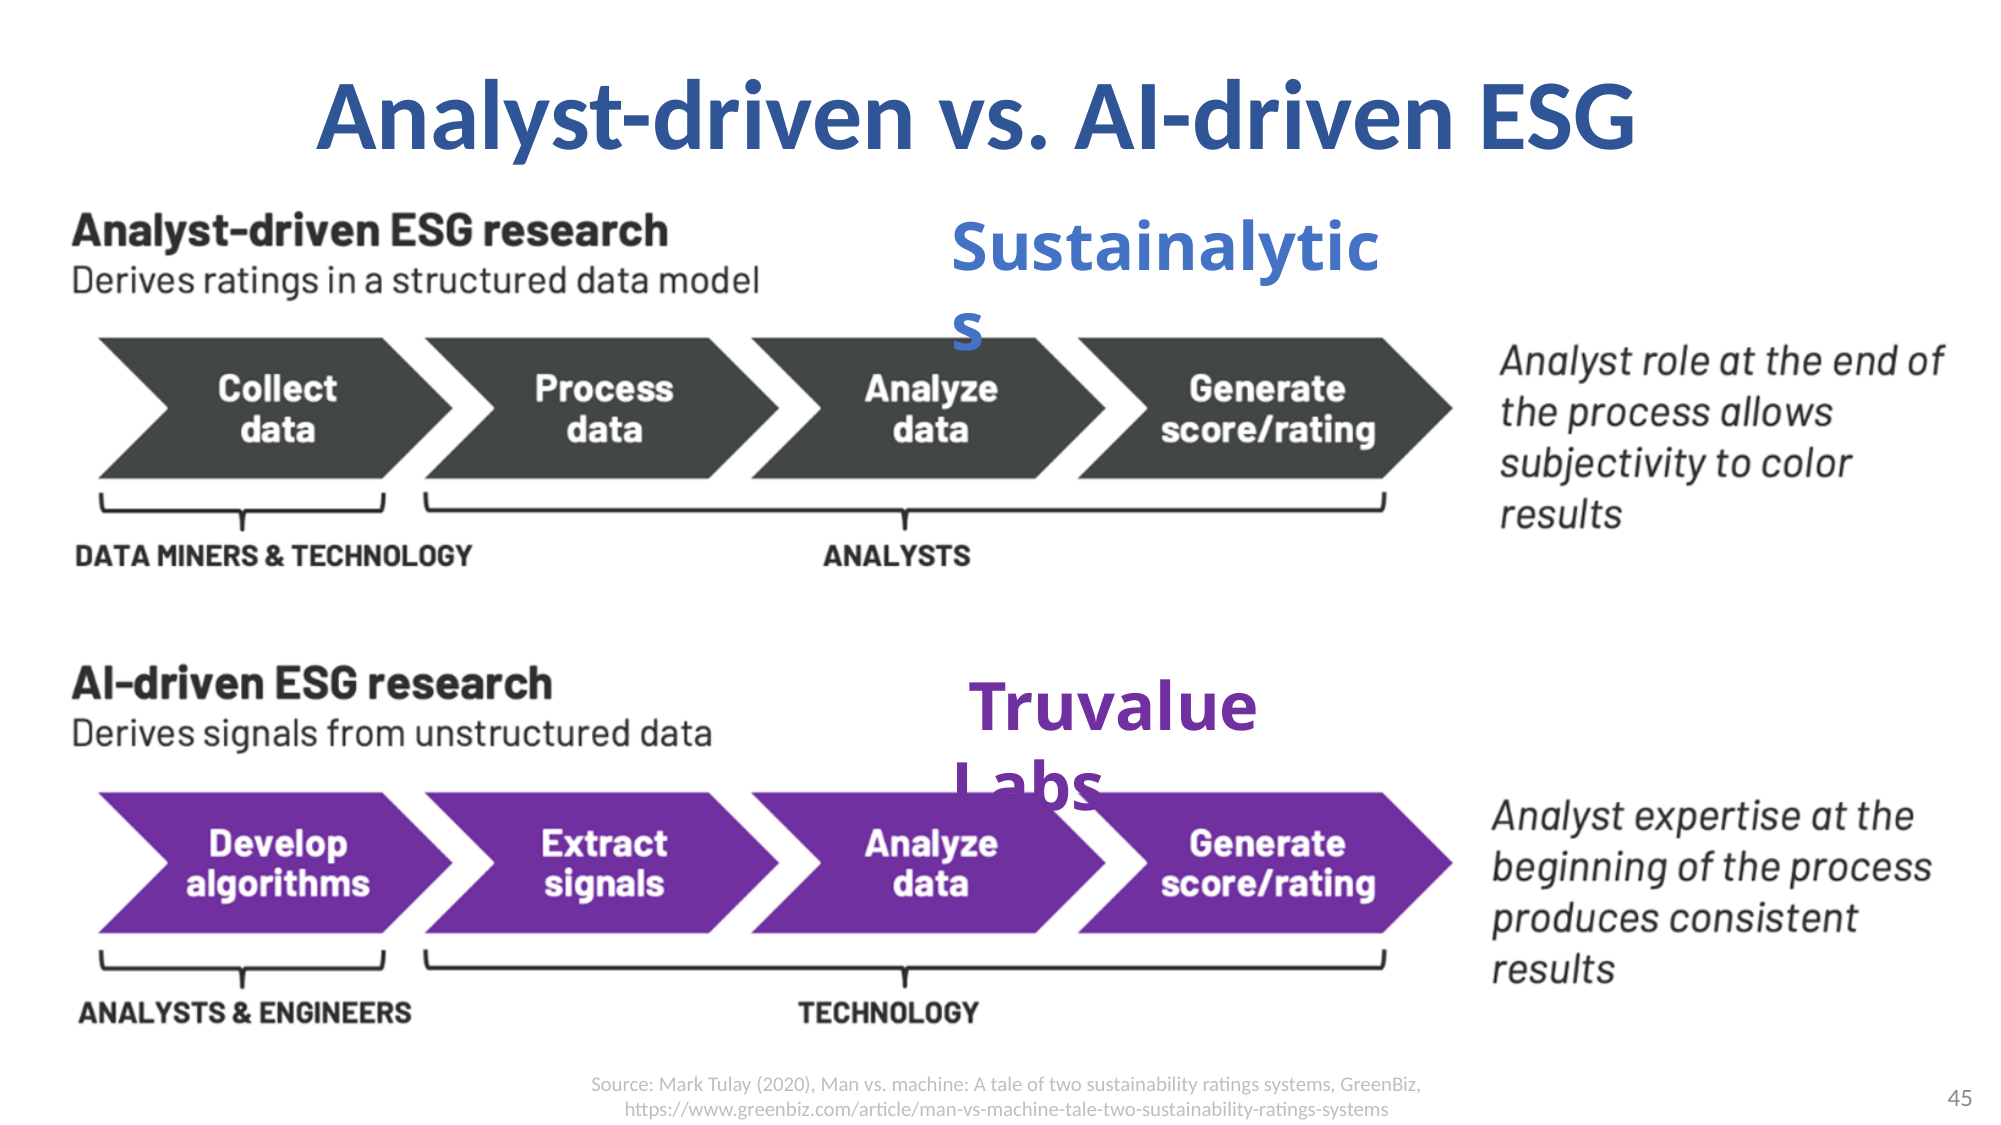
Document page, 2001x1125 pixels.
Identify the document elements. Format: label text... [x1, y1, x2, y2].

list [35, 196, 1978, 1040]
text_box Source: Mark Tulay (2020), Man vs. machine: A tale of two sustainability ratings systems, GreenBiz, https://www.greenbiz.com/article/man-vs-machine-tale-two-sustainability-ratings-systems [506, 1063, 1507, 1125]
title Analyst-driven vs. AI-driven ESG [106, 36, 1849, 182]
slide_number 45 [1830, 1076, 1989, 1116]
